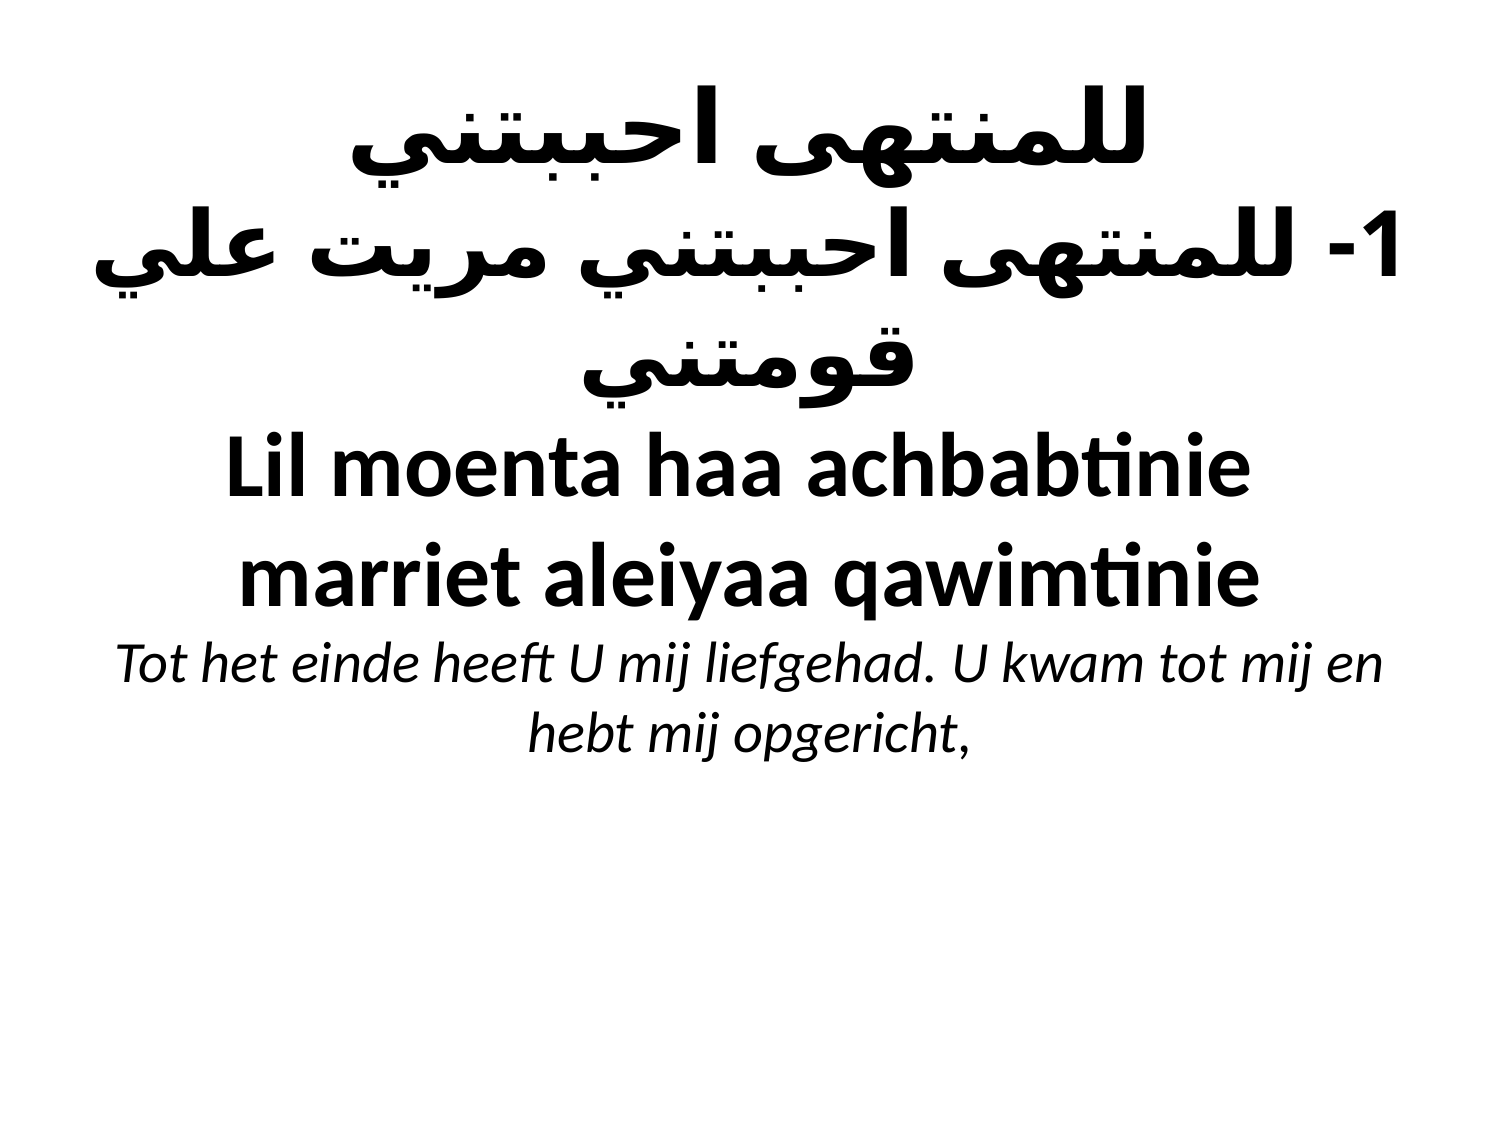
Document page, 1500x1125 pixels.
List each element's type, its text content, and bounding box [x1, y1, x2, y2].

title للمنتهى احببتني 1- للمنتهى احببتني مريت علي قومتني Lil moenta haa achbabtinie marriet aleiyaa qawimtinie Tot het einde heeft U mij liefgehad. U kwam tot mij en hebt mij opgericht, [41, 3, 1459, 823]
